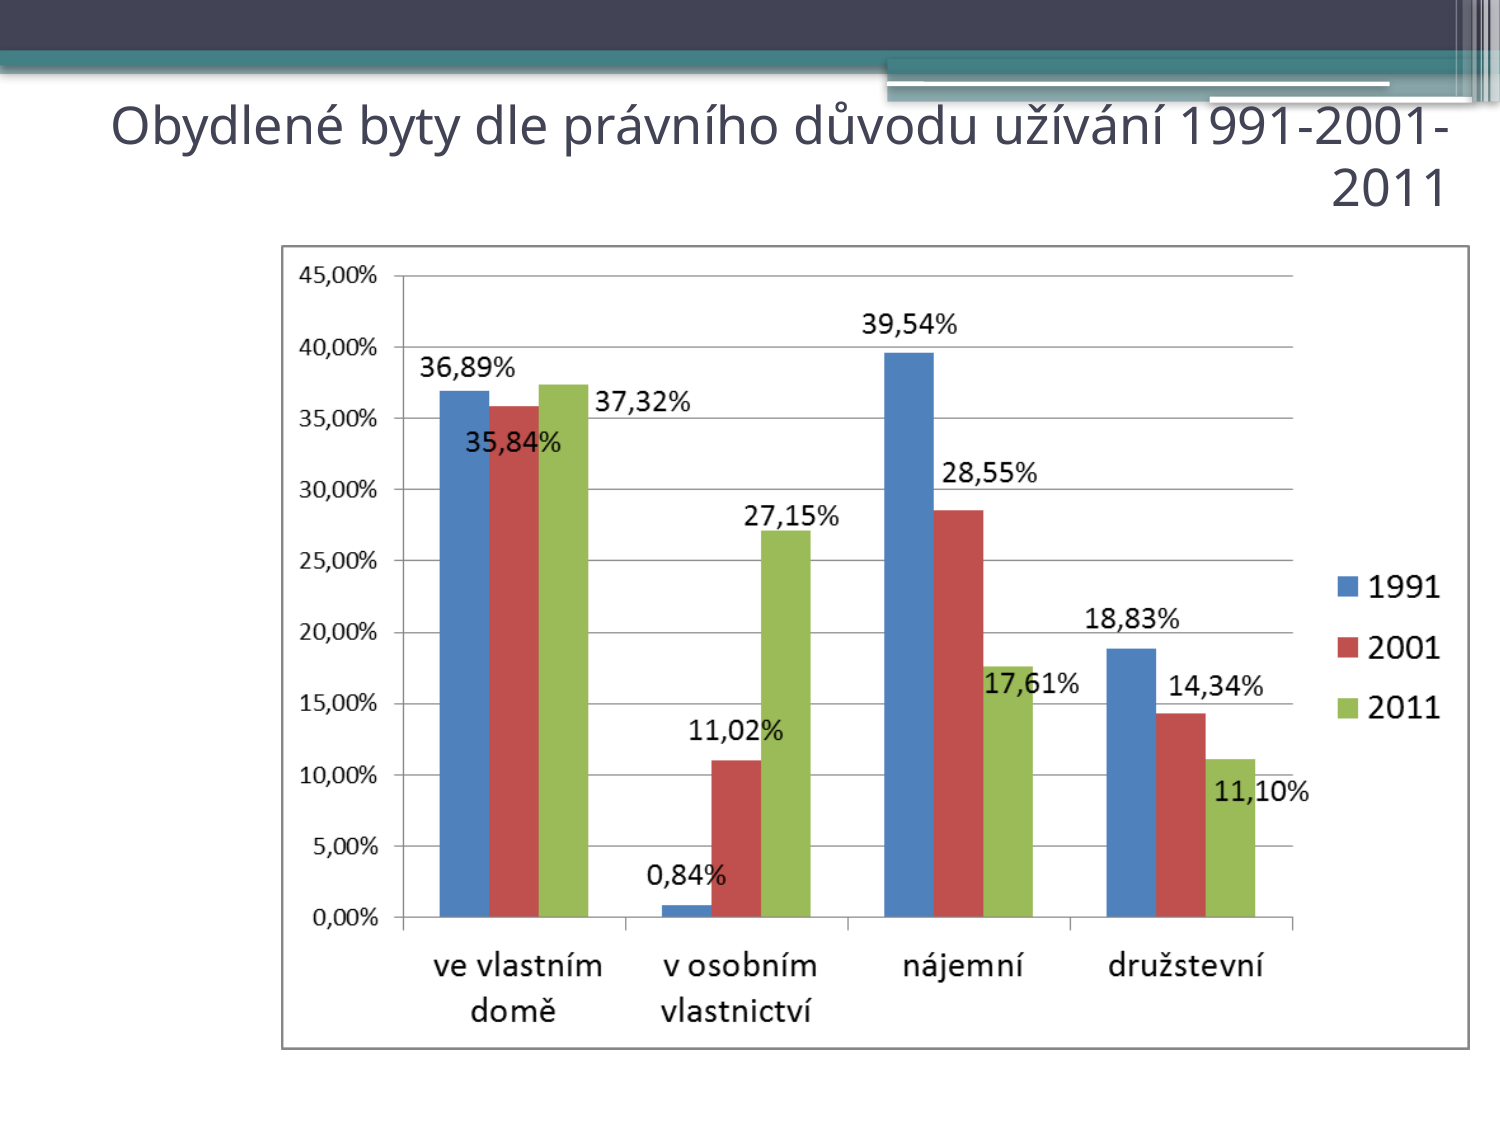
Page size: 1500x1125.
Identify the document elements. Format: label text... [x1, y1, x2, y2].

picture [281, 244, 1470, 1051]
title Obydlené byty dle právního důvodu užívání 1991-2001-2011 [0, 61, 1466, 249]
